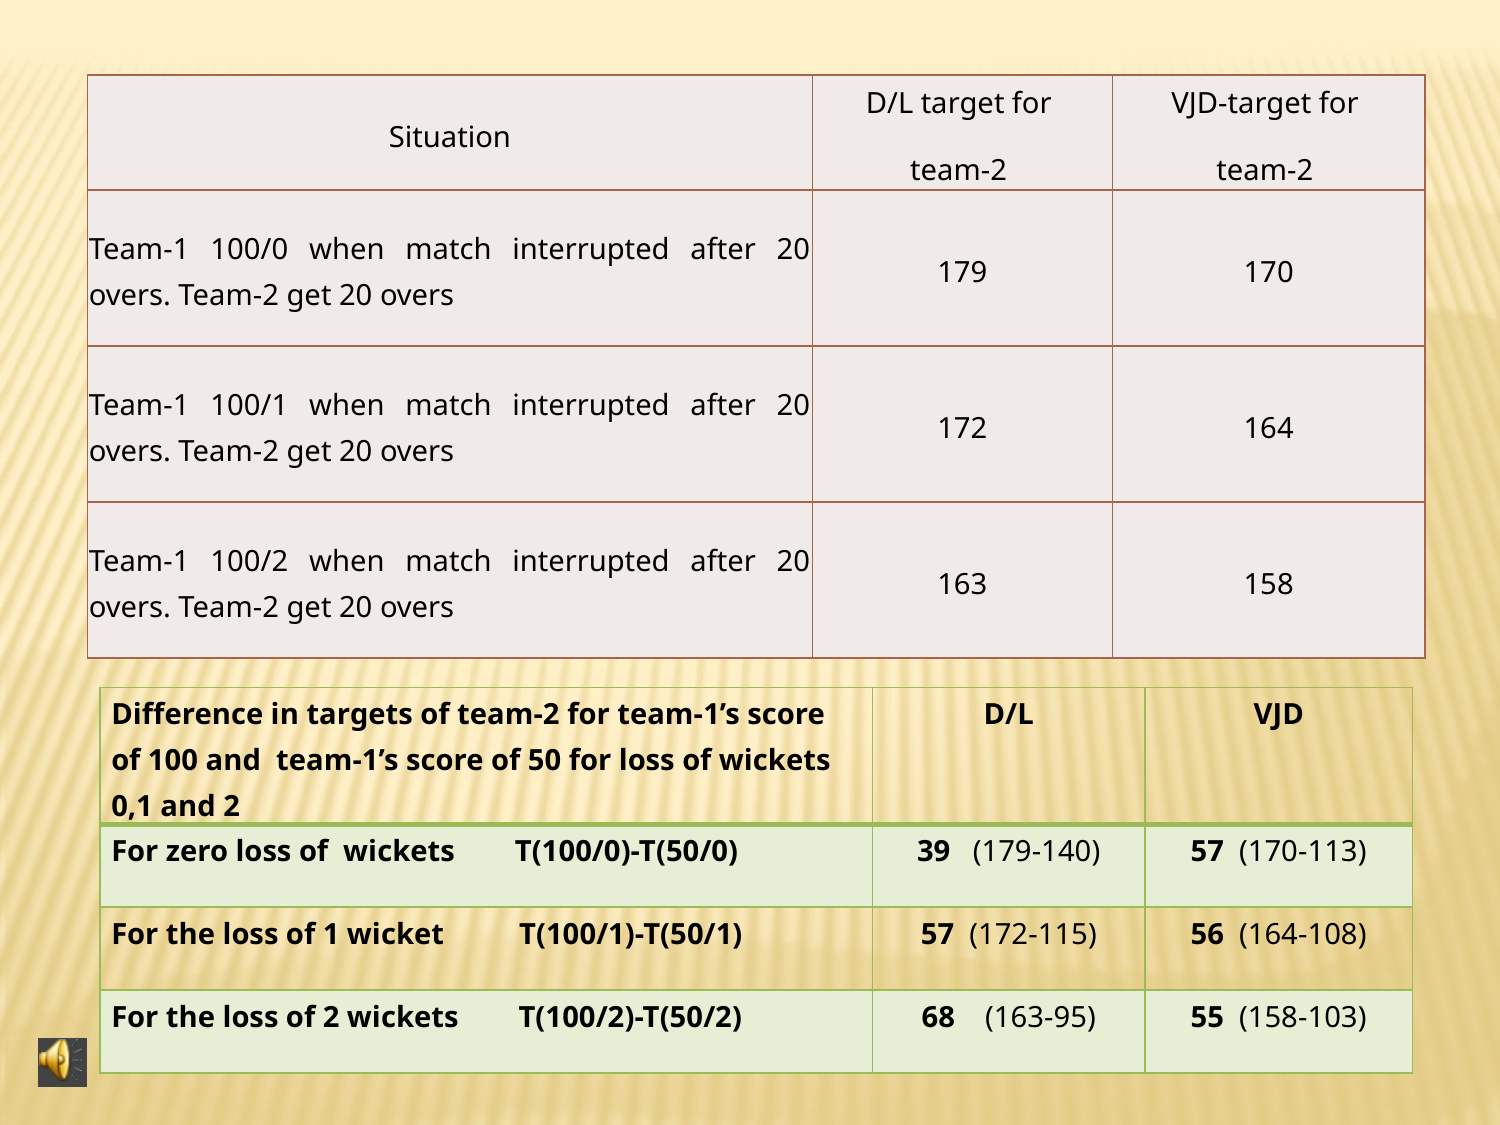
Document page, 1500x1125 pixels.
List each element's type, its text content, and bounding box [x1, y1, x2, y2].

table_header Situation [88, 76, 812, 189]
table_cell 57 (170-113) [1146, 827, 1412, 906]
table_cell Team-1 100/2 when match interrupted after 20 overs. Team-2 get 20 overs [88, 503, 812, 657]
table_cell 55 (158-103) [1146, 991, 1412, 1072]
table_cell 56 (164-108) [1146, 908, 1412, 989]
table_cell 39 (179-140) [873, 827, 1144, 906]
picture [37, 1037, 88, 1088]
table_cell For the loss of 2 wickets T(100/2)-T(50/2) [101, 991, 872, 1072]
table_cell For the loss of 1 wicket T(100/1)-T(50/1) [101, 908, 872, 989]
table_cell 170 [1113, 191, 1424, 345]
table_header D/L target for team-2 [813, 76, 1112, 189]
table_header D/L [873, 688, 1144, 822]
table_cell 164 [1113, 347, 1424, 501]
table_cell 172 [813, 347, 1112, 501]
table_header VJD [1146, 688, 1412, 822]
table_cell 68 (163-95) [873, 991, 1144, 1072]
table_cell 158 [1113, 503, 1424, 657]
table_cell Team-1 100/0 when match interrupted after 20 overs. Team-2 get 20 overs [88, 191, 812, 345]
table_cell 179 [813, 191, 1112, 345]
table_header VJD-target for team-2 [1113, 76, 1424, 189]
table_cell 57 (172-115) [873, 908, 1144, 989]
text_box [0, 0, 1500, 75]
table_cell For zero loss of wickets T(100/0)-T(50/0) [101, 827, 872, 906]
table_cell 163 [813, 503, 1112, 657]
table_header Difference in targets of team-2 for team-1’s score of 100 and team-1’s score of 50 for loss of wickets 0,1 and 2 [101, 688, 872, 822]
table_cell Team-1 100/1 when match interrupted after 20 overs. Team-2 get 20 overs [88, 347, 812, 501]
